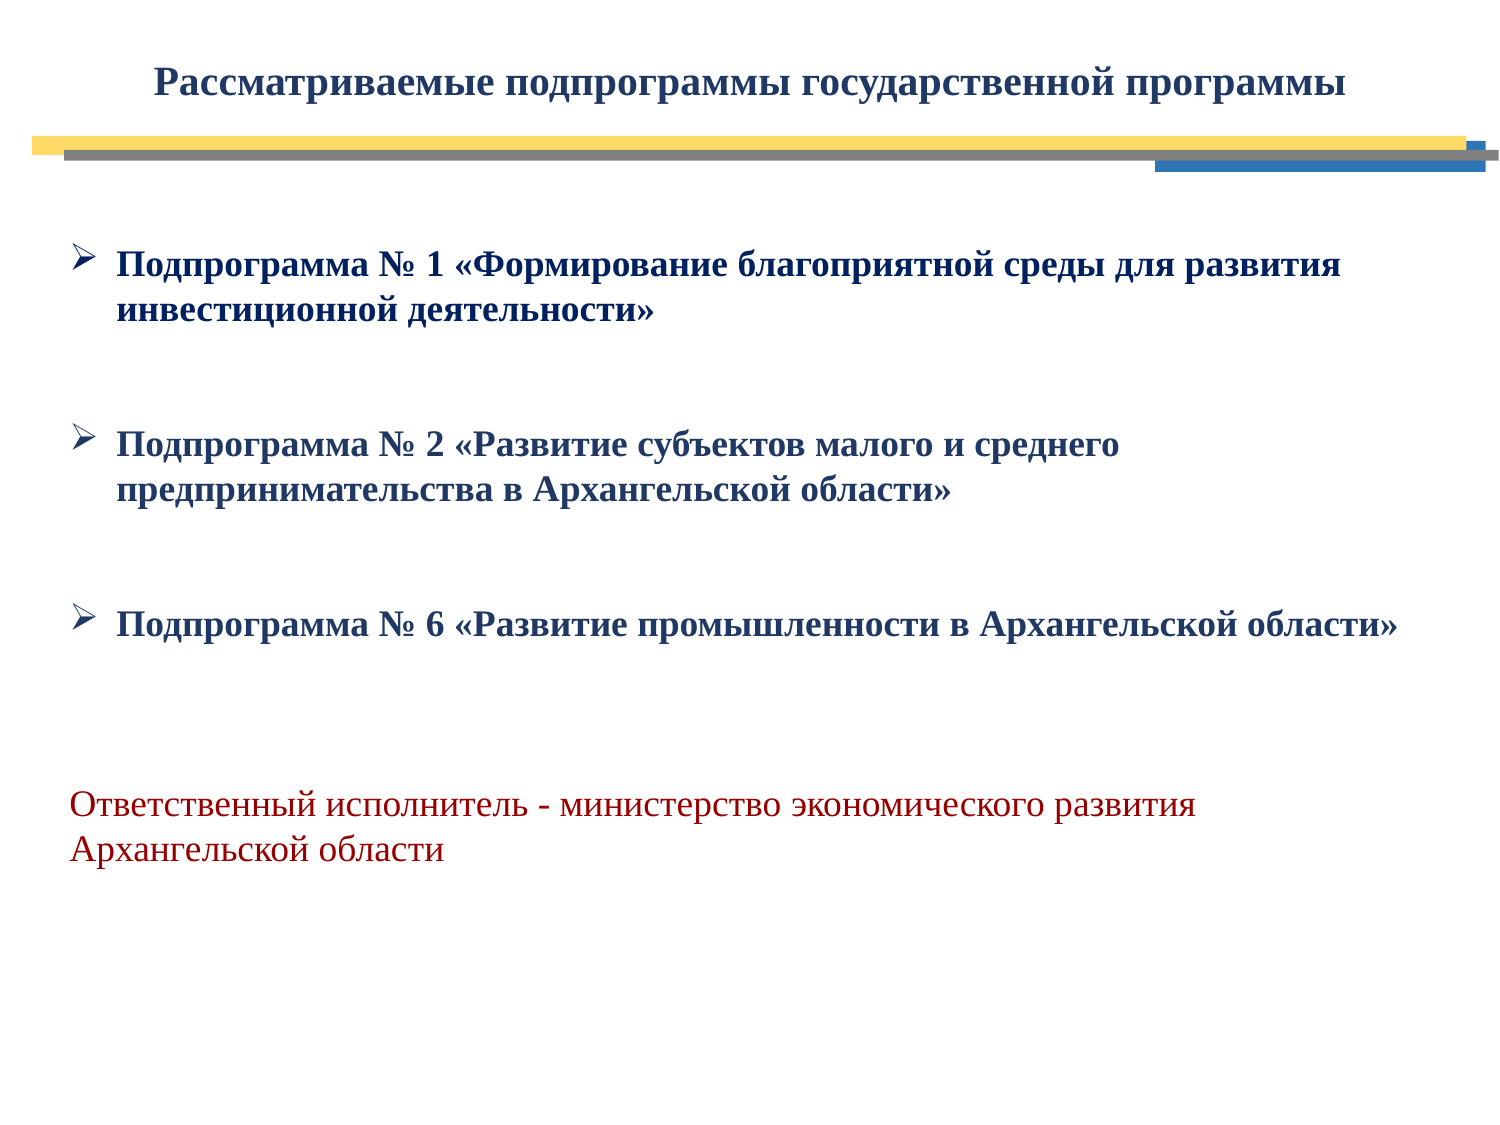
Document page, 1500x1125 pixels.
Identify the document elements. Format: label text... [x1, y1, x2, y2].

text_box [31, 135, 1499, 172]
text_box Рассматриваемые подпрограммы государственной программы [135, 54, 1365, 112]
text_box Подпрограмма № 1 «Формирование благоприятной среды для развития инвестиционной деятельности» Подпрограмма № 2 «Развитие субъектов малого и среднего предпринимательства в Архангельской области» Подпрограмма № 6 «Развитие промышленности в Архангельской области» Ответственный исполнитель - министерство экономического развития Архангельской области [54, 231, 1476, 877]
